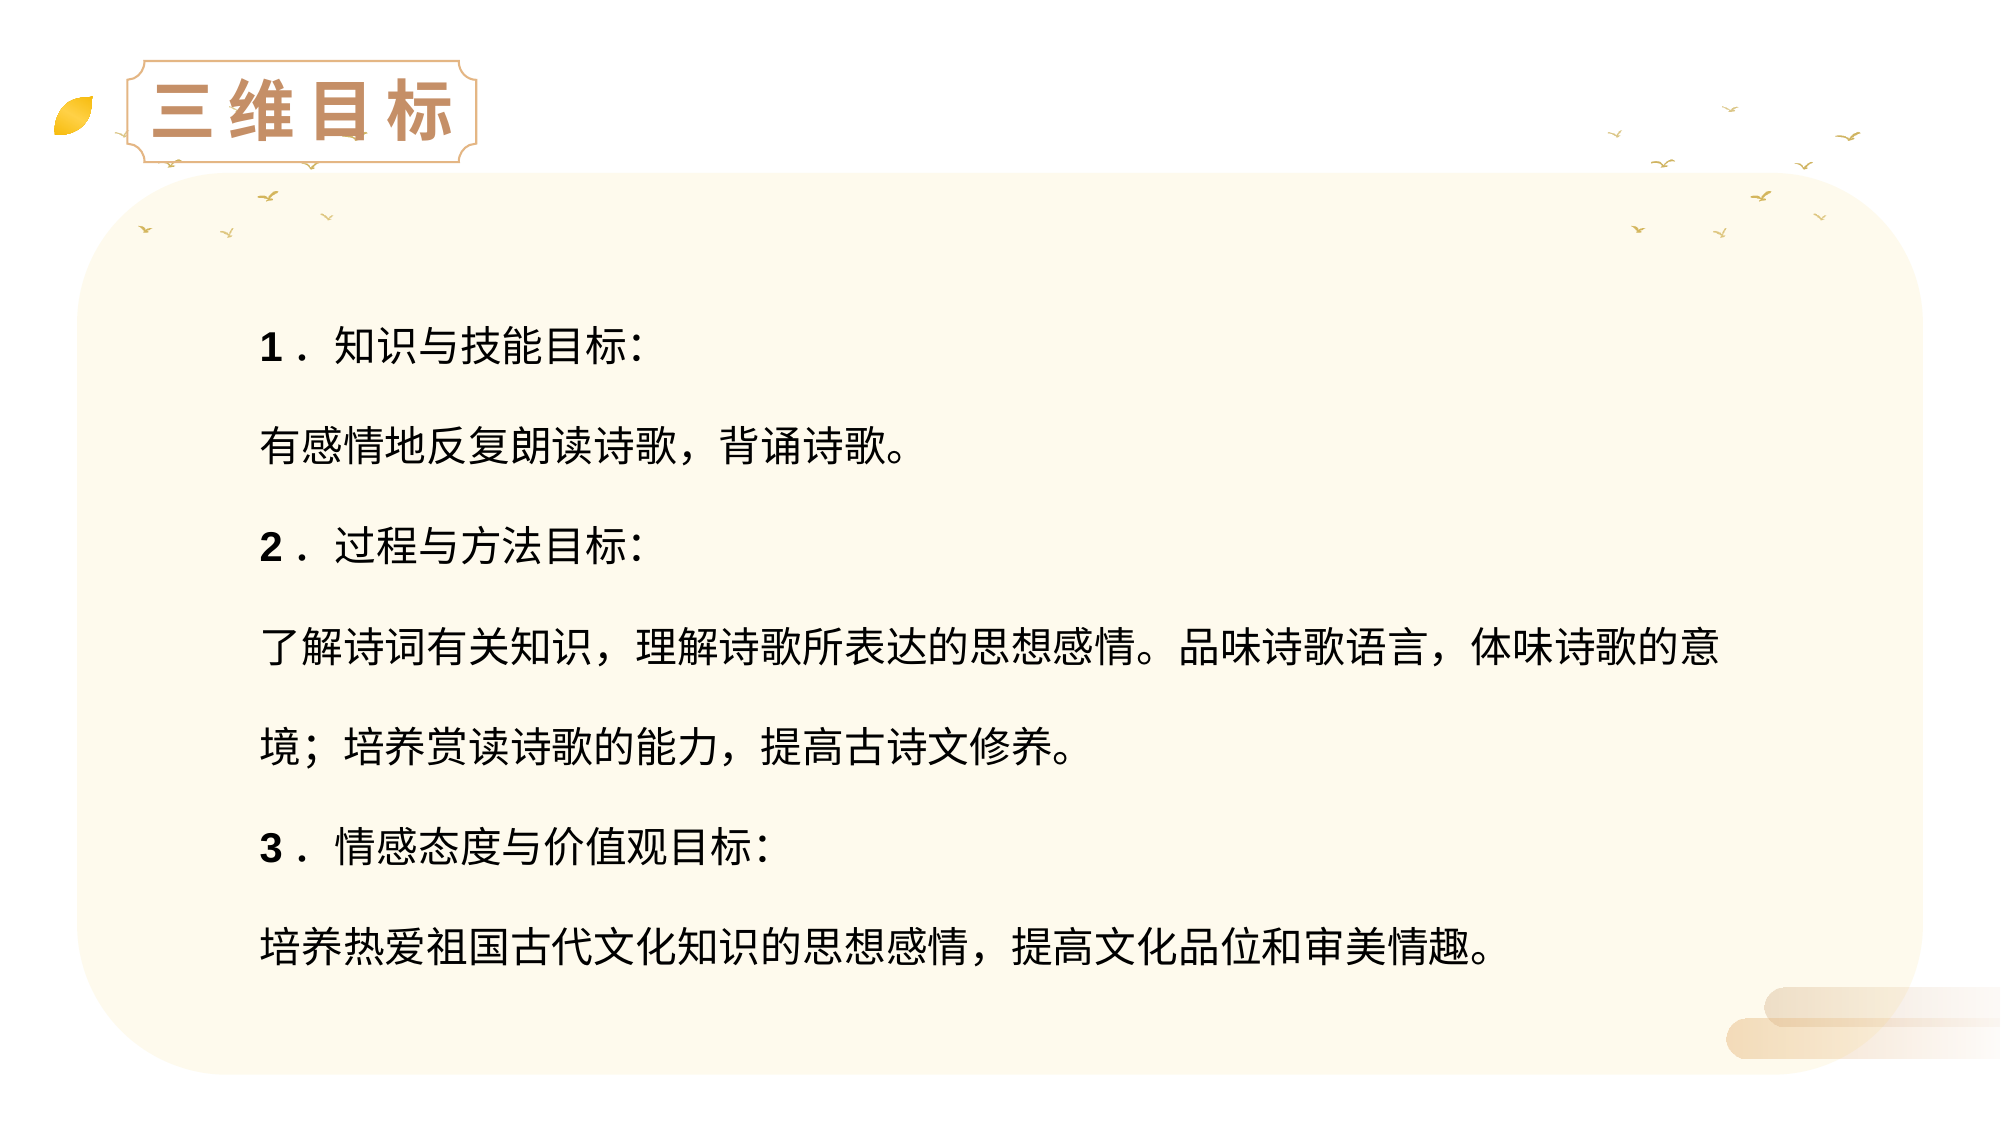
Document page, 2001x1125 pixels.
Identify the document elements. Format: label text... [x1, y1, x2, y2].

text_box [76, 171, 1924, 1076]
text_box 三维目标 [149, 68, 455, 149]
text_box 1．知识与技能目标： 有感情地反复朗读诗歌，背诵诗歌。 2．过程与方法目标： 了解诗词有关知识，理解诗歌所表达的思想感情。品味诗歌语言，体味诗歌的意境；培养赏读诗歌的能力，提高古诗文修养。 3．情感态度与价值观目标： 培养热爱祖国古代文化知识的思想感情，提高文化品位和审美情趣。 [244, 262, 1756, 978]
